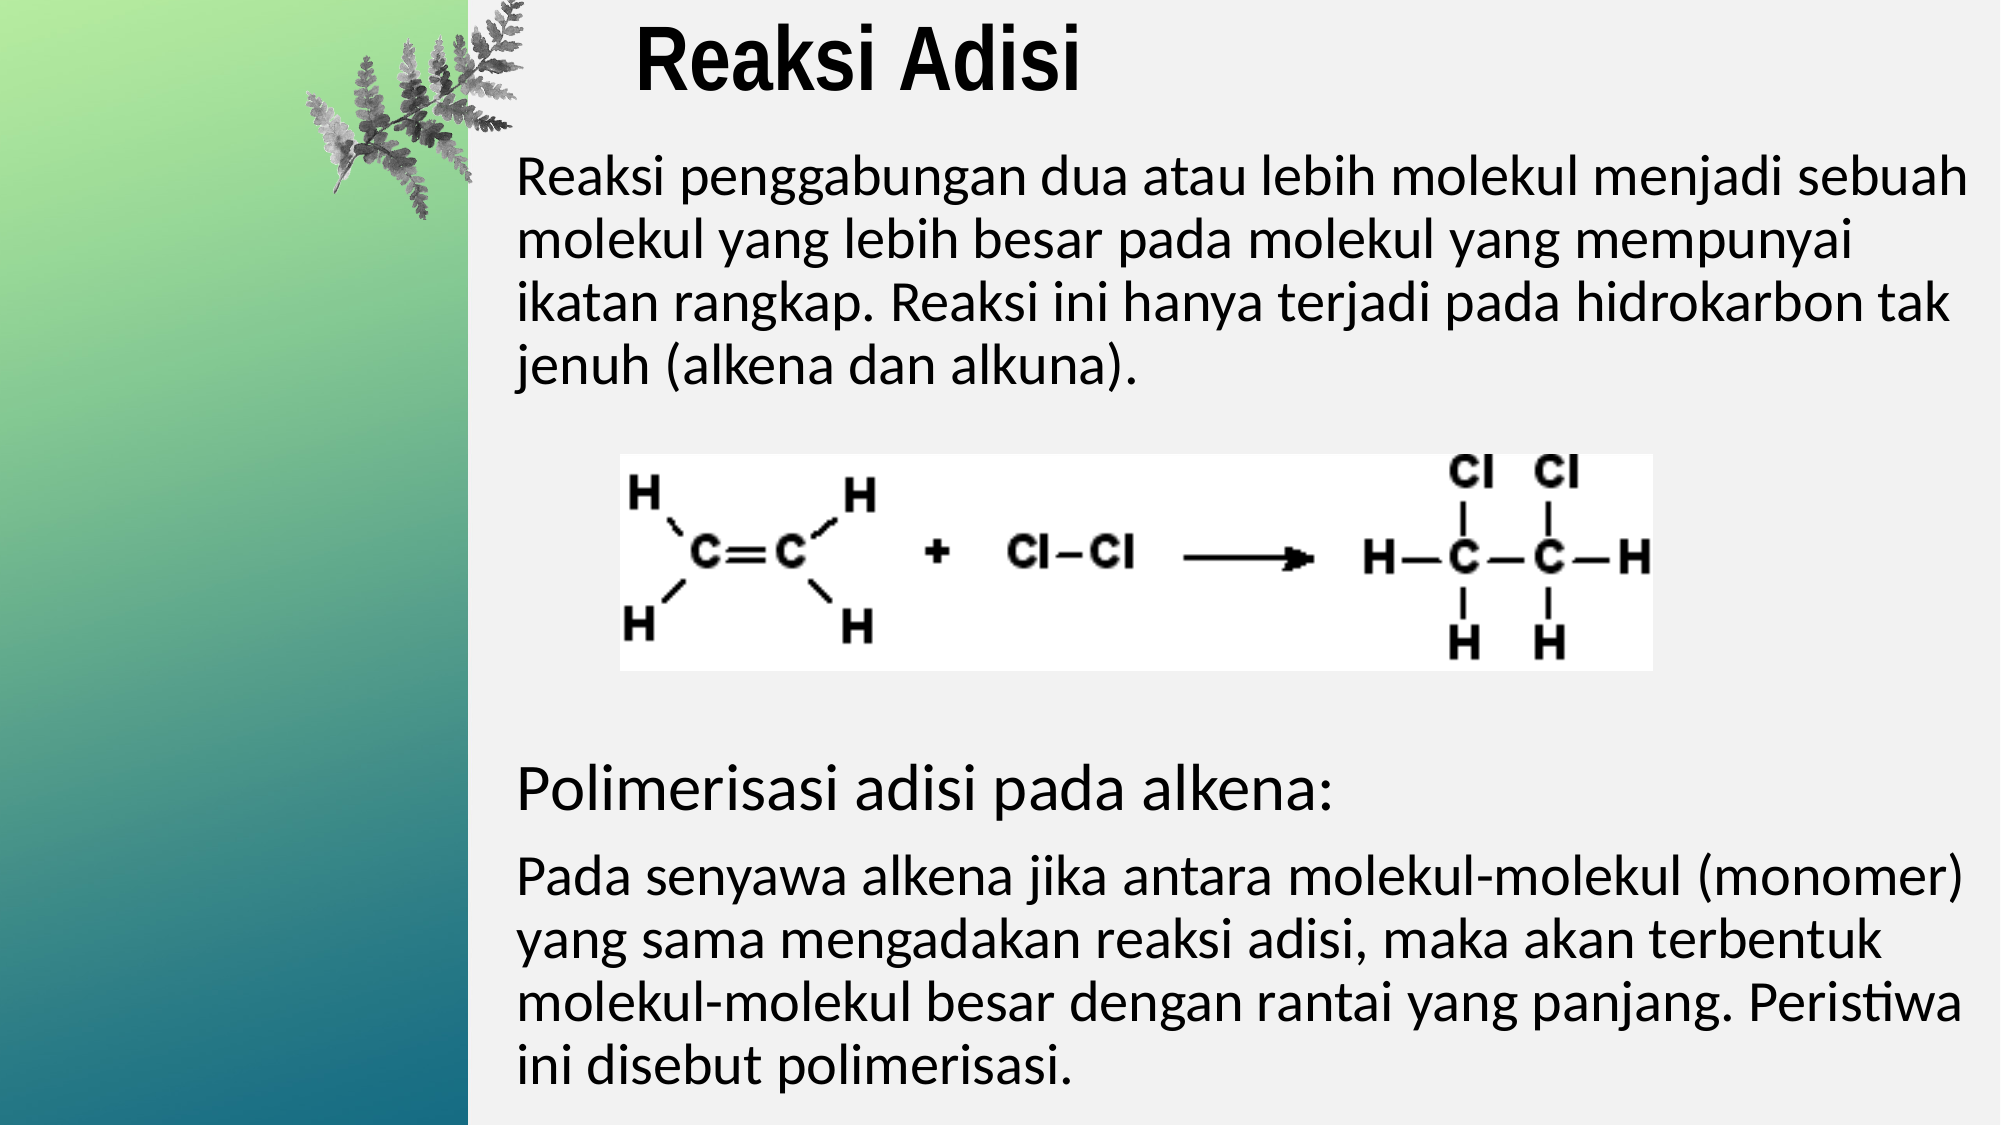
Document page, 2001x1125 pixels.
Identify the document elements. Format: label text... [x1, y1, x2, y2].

title Reaksi Adisi [620, 0, 1182, 137]
list Reaksi penggabungan dua atau lebih molekul menjadi sebuah molekul yang lebih besar pada molekul yang mempunyai ikatan rangkap. Reaksi ini hanya terjadi pada hidrokarbon tak jenuh (alkena dan alkuna). Polimerisasi adisi pada alkena: Pada senyawa alkena jika antara molekul-molekul (monomer) yang sama mengadakan reaksi adisi, maka akan terbentuk molekul-molekul besar dengan rantai yang panjang. Peristiwa ini disebut polimerisasi. [501, 137, 2000, 333]
picture [0, 0, 2001, 1125]
